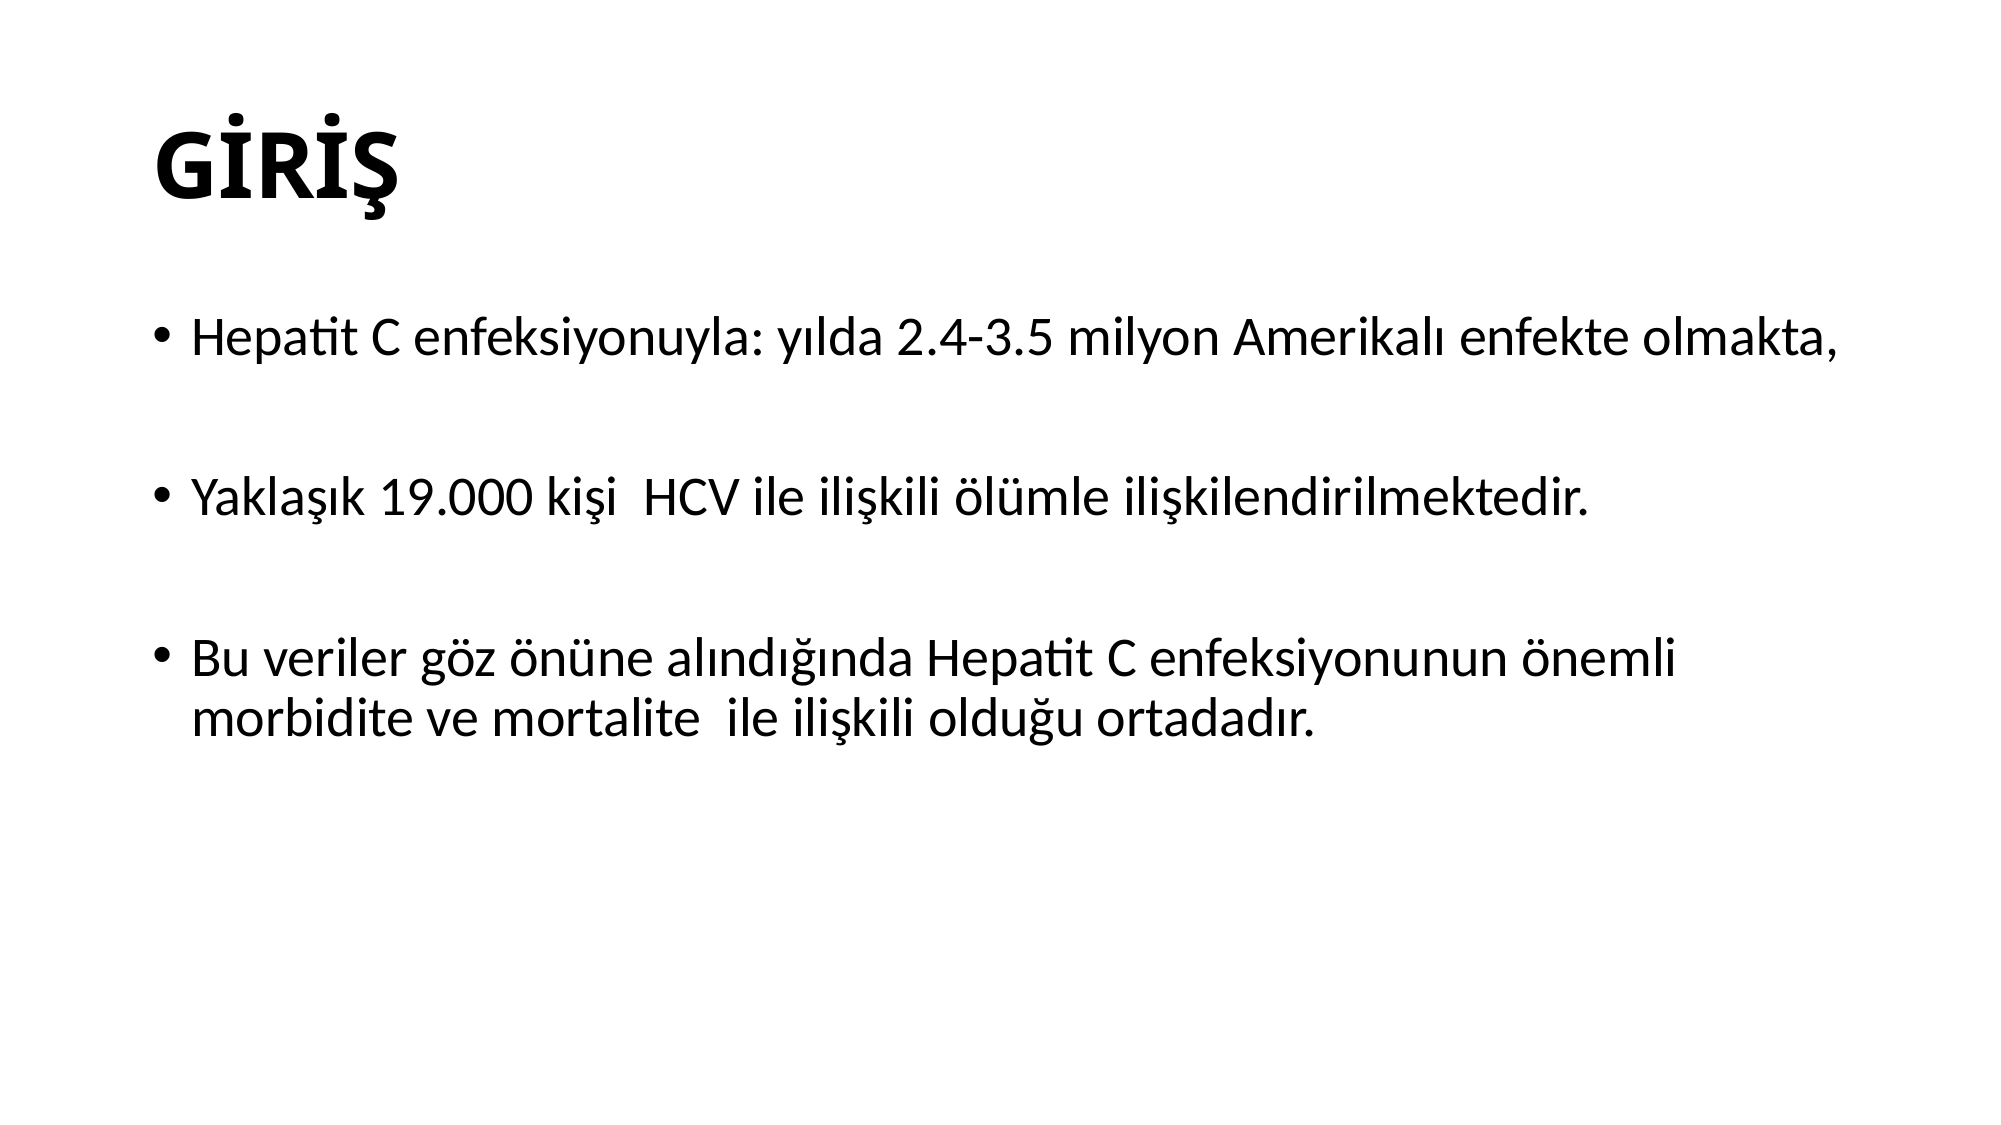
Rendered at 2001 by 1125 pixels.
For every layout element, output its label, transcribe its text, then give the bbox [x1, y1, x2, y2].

list Hepatit C enfeksiyonuyla: yılda 2.4-3.5 milyon Amerikalı enfekte olmakta, Yaklaşık 19.000 kişi HCV ile ilişkili ölümle ilişkilendirilmektedir. Bu veriler göz önüne alındığında Hepatit C enfeksiyonunun önemli morbidite ve mortalite ile ilişkili olduğu ortadadır. [137, 299, 1863, 1014]
title GİRİŞ [137, 59, 1863, 278]
